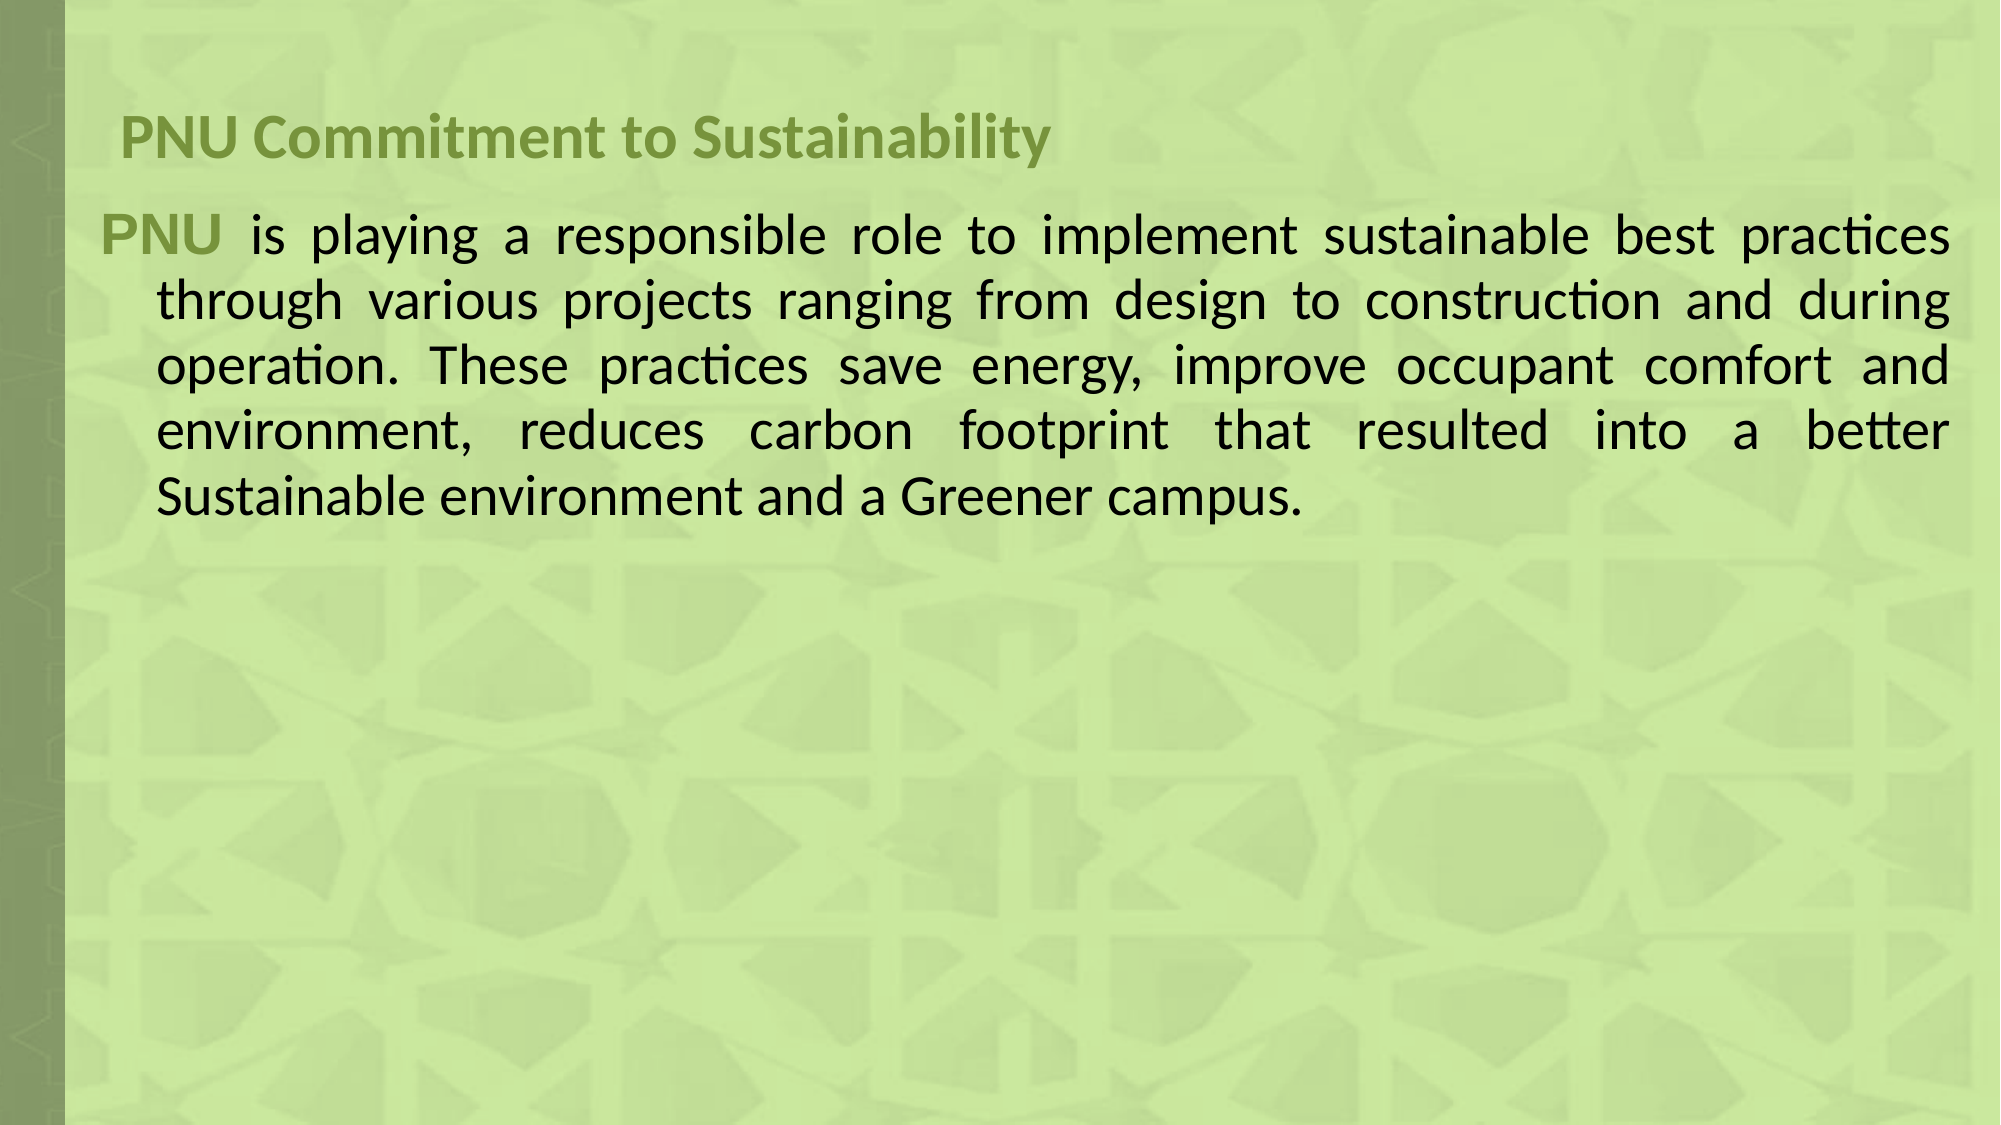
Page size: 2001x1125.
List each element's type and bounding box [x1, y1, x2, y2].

text_box [0, 0, 2000, 1125]
